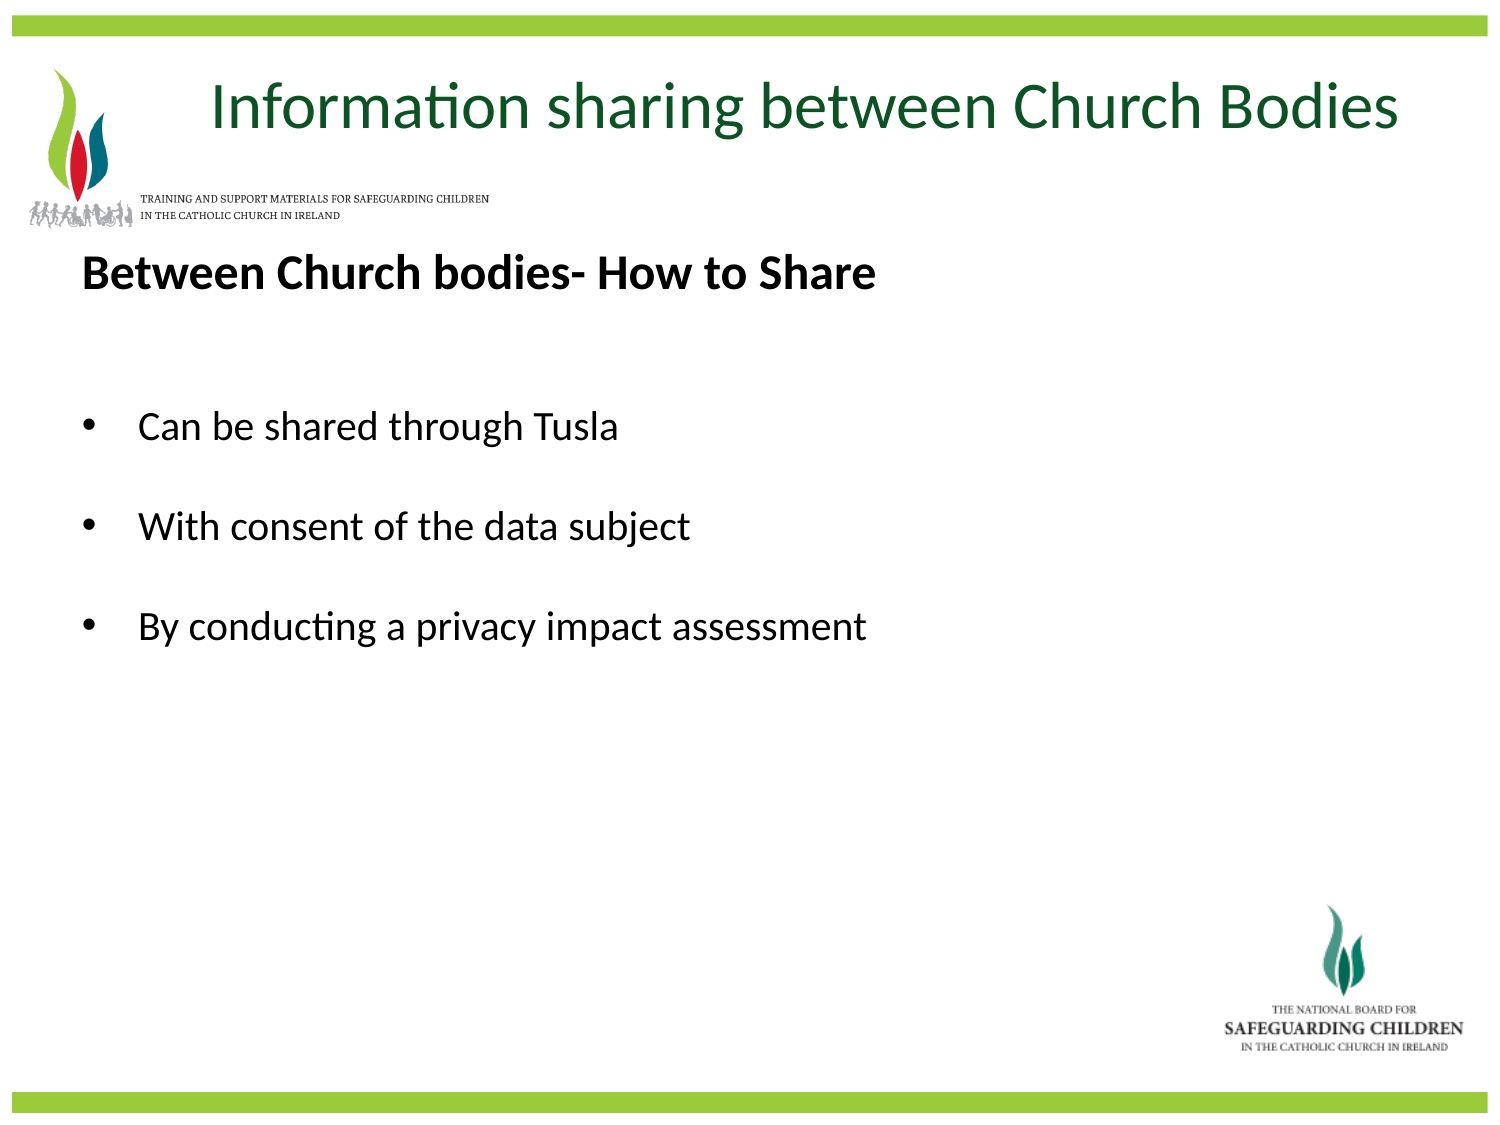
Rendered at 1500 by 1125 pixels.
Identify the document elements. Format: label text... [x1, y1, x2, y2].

text_box Between Church bodies- How to Share Can be shared through Tusla With consent of the data subject By conducting a privacy impact assessment [67, 231, 1441, 657]
text_box Information sharing between Church Bodies [196, 54, 1416, 150]
